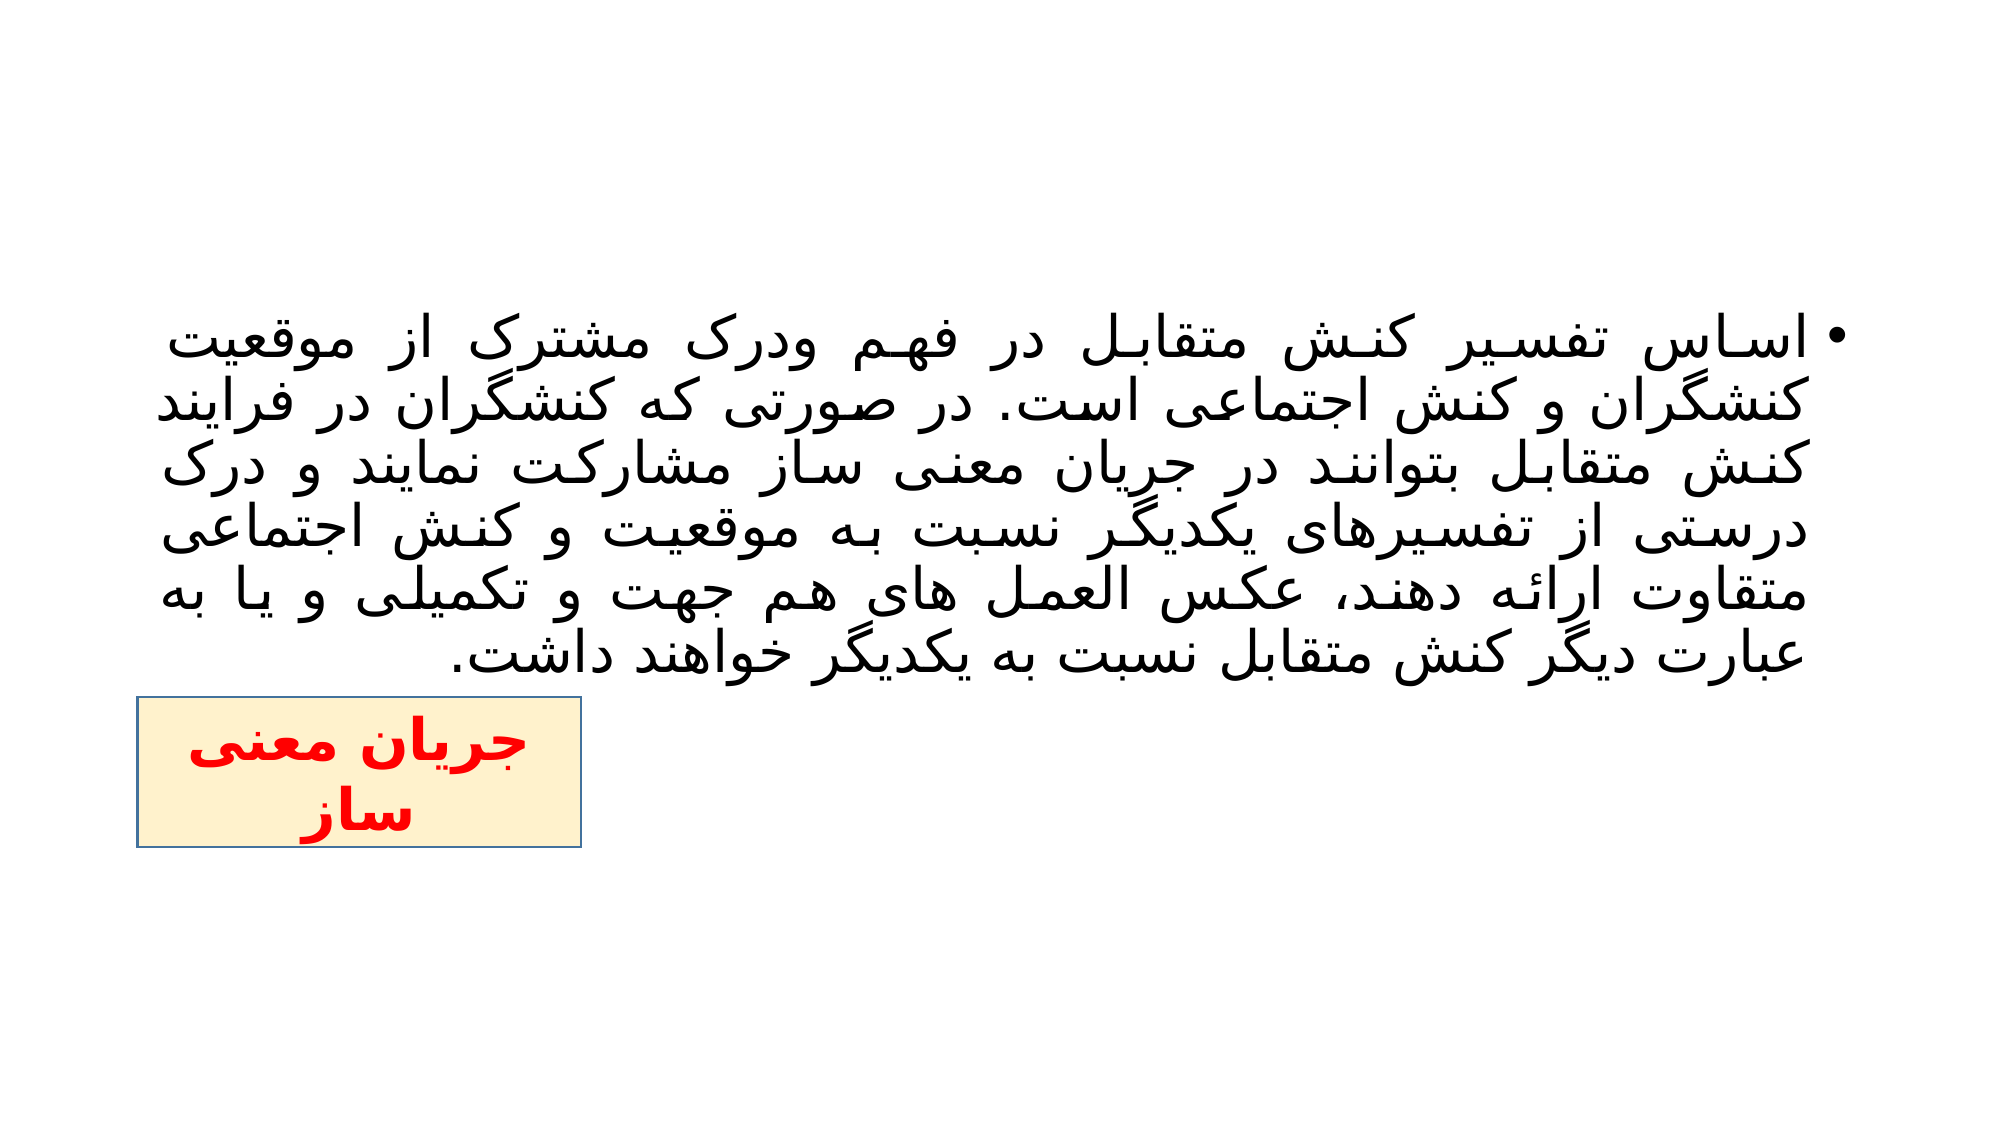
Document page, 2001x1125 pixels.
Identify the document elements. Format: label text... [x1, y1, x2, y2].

list اساس تفسیر کنش متقابل در فهم ودرک مشترک از موقعیت کنشگران و کنش اجتماعی است. در صورتی که کنشگران در فرایند کنش متقابل بتوانند در جریان معنی ساز مشارکت نمایند و درک درستی از تفسیرهای یکدیگر نسبت به موقعیت و کنش اجتماعی متقاوت ارائه دهند، عکس العمل های هم جهت و تکمیلی و یا به عبارت دیگر کنش متقابل نسبت به یکدیگر خواهند داشت. [137, 299, 1863, 1014]
text_box جریان معنی ساز [136, 696, 582, 848]
